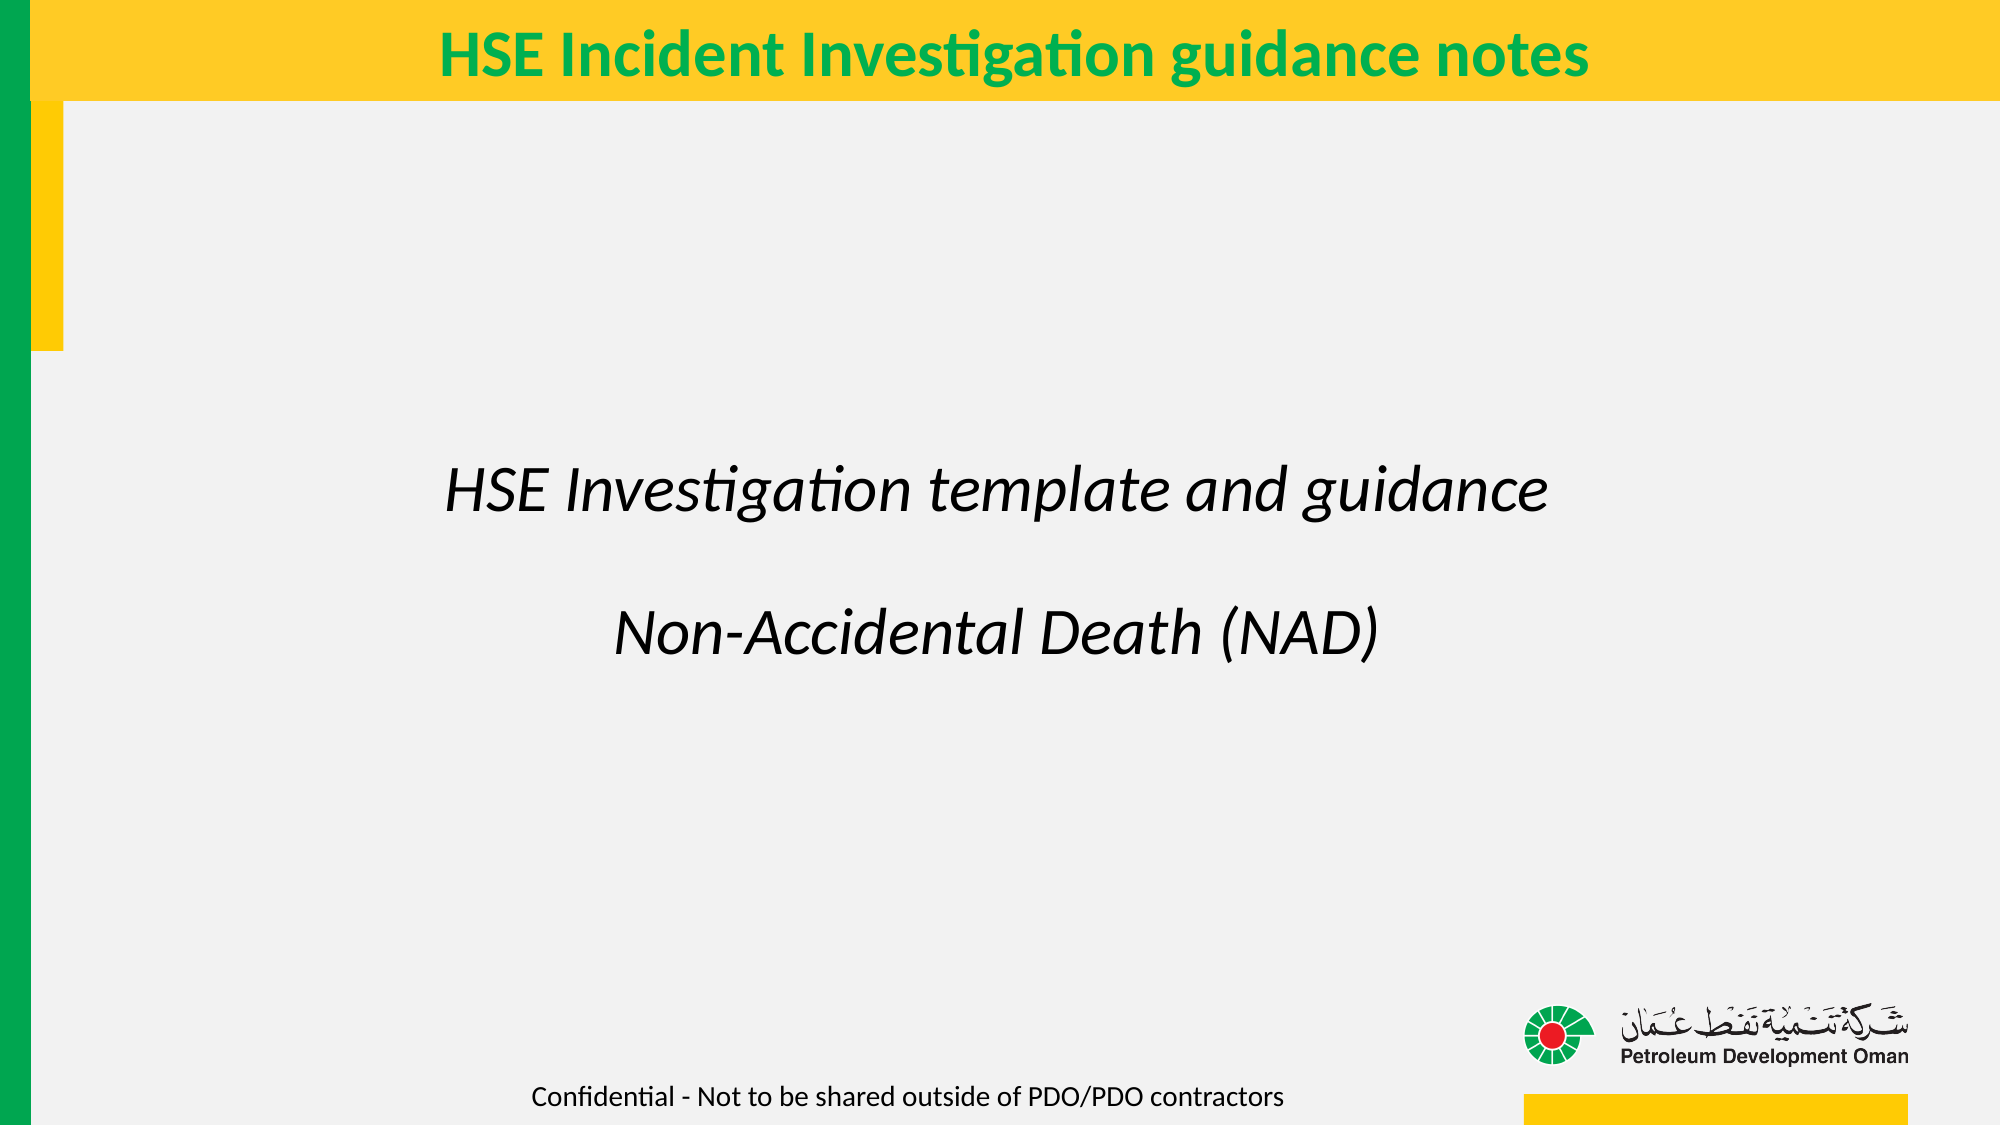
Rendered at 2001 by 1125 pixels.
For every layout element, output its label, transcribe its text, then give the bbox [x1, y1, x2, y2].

text_box Confidential - Not to be shared outside of PDO/PDO contractors [430, 1069, 1394, 1112]
title HSE Incident Investigation guidance notes [30, 0, 2000, 101]
list HSE Investigation template and guidance Non-Accidental Death (NAD) [122, 252, 1873, 990]
picture [1523, 1003, 1908, 1067]
